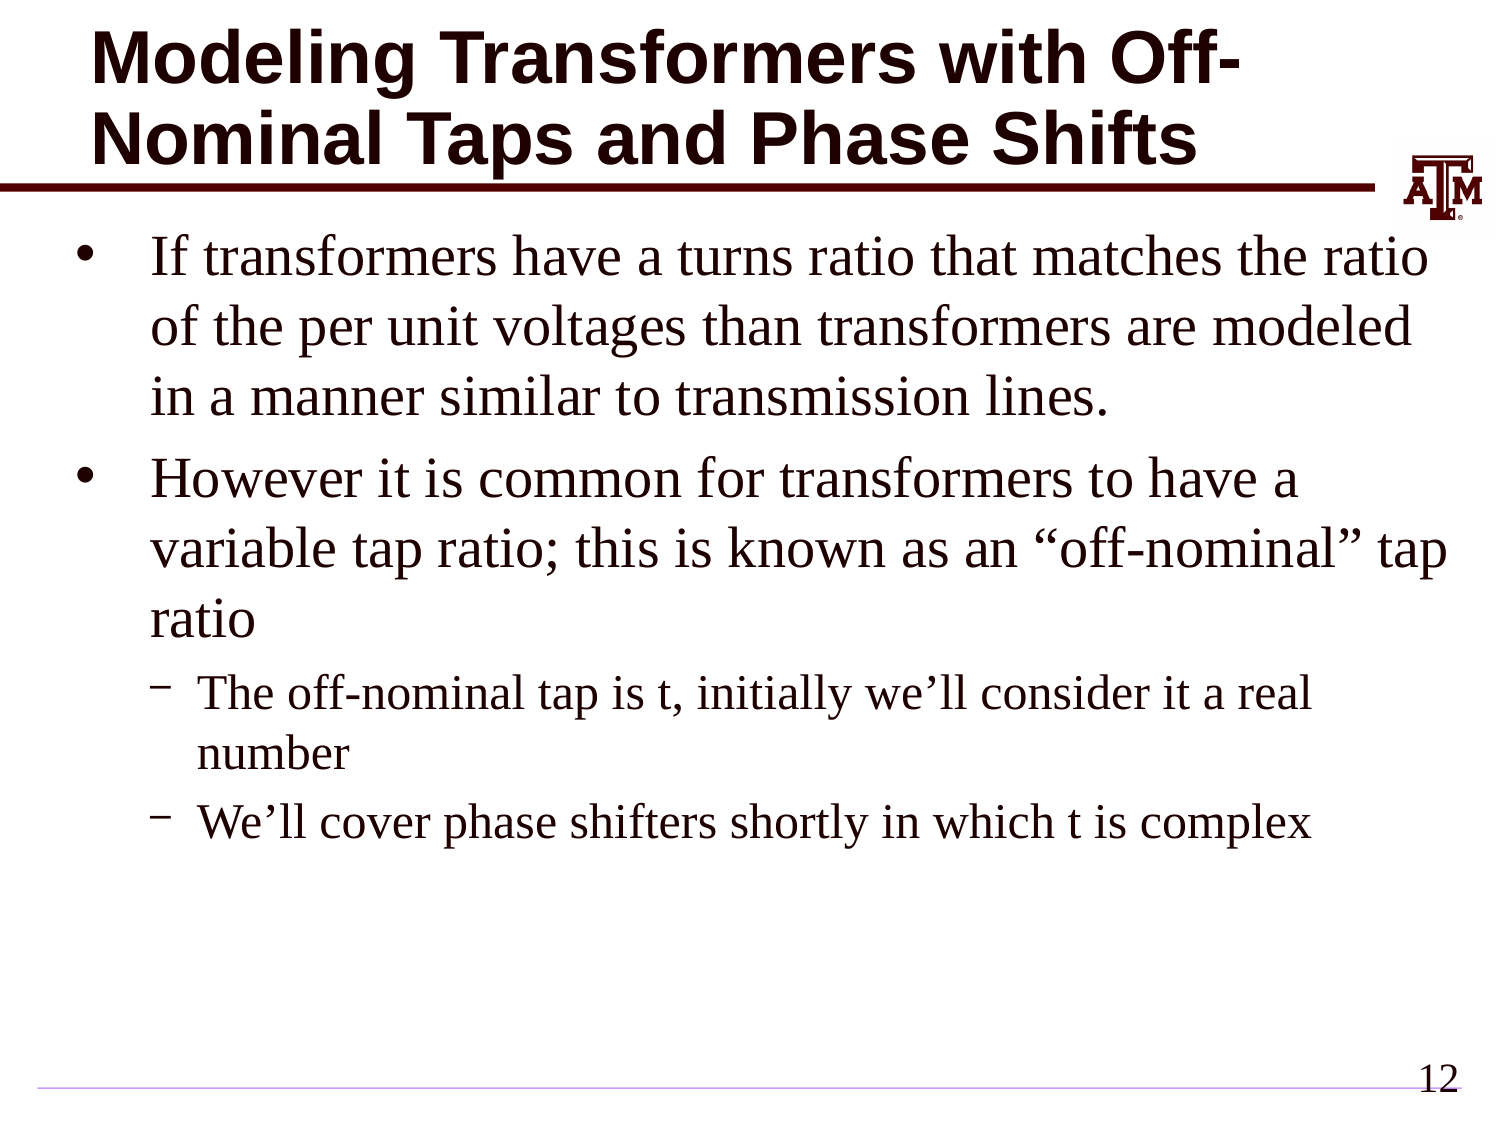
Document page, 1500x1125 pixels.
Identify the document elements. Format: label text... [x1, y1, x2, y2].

picture [1392, 137, 1493, 238]
list If transformers have a turns ratio that matches the ratio of the per unit voltages than transformers are modeled in a manner similar to transmission lines. However it is common for transformers to have a variable tap ratio; this is known as an “off-nominal” tap ratio The off-nominal tap is t, initially we’ll consider it a real number We’ll cover phase shifters shortly in which t is complex [59, 209, 1476, 823]
title Modeling Transformers with Off-Nominal Taps and Phase Shifts [74, 12, 1388, 188]
